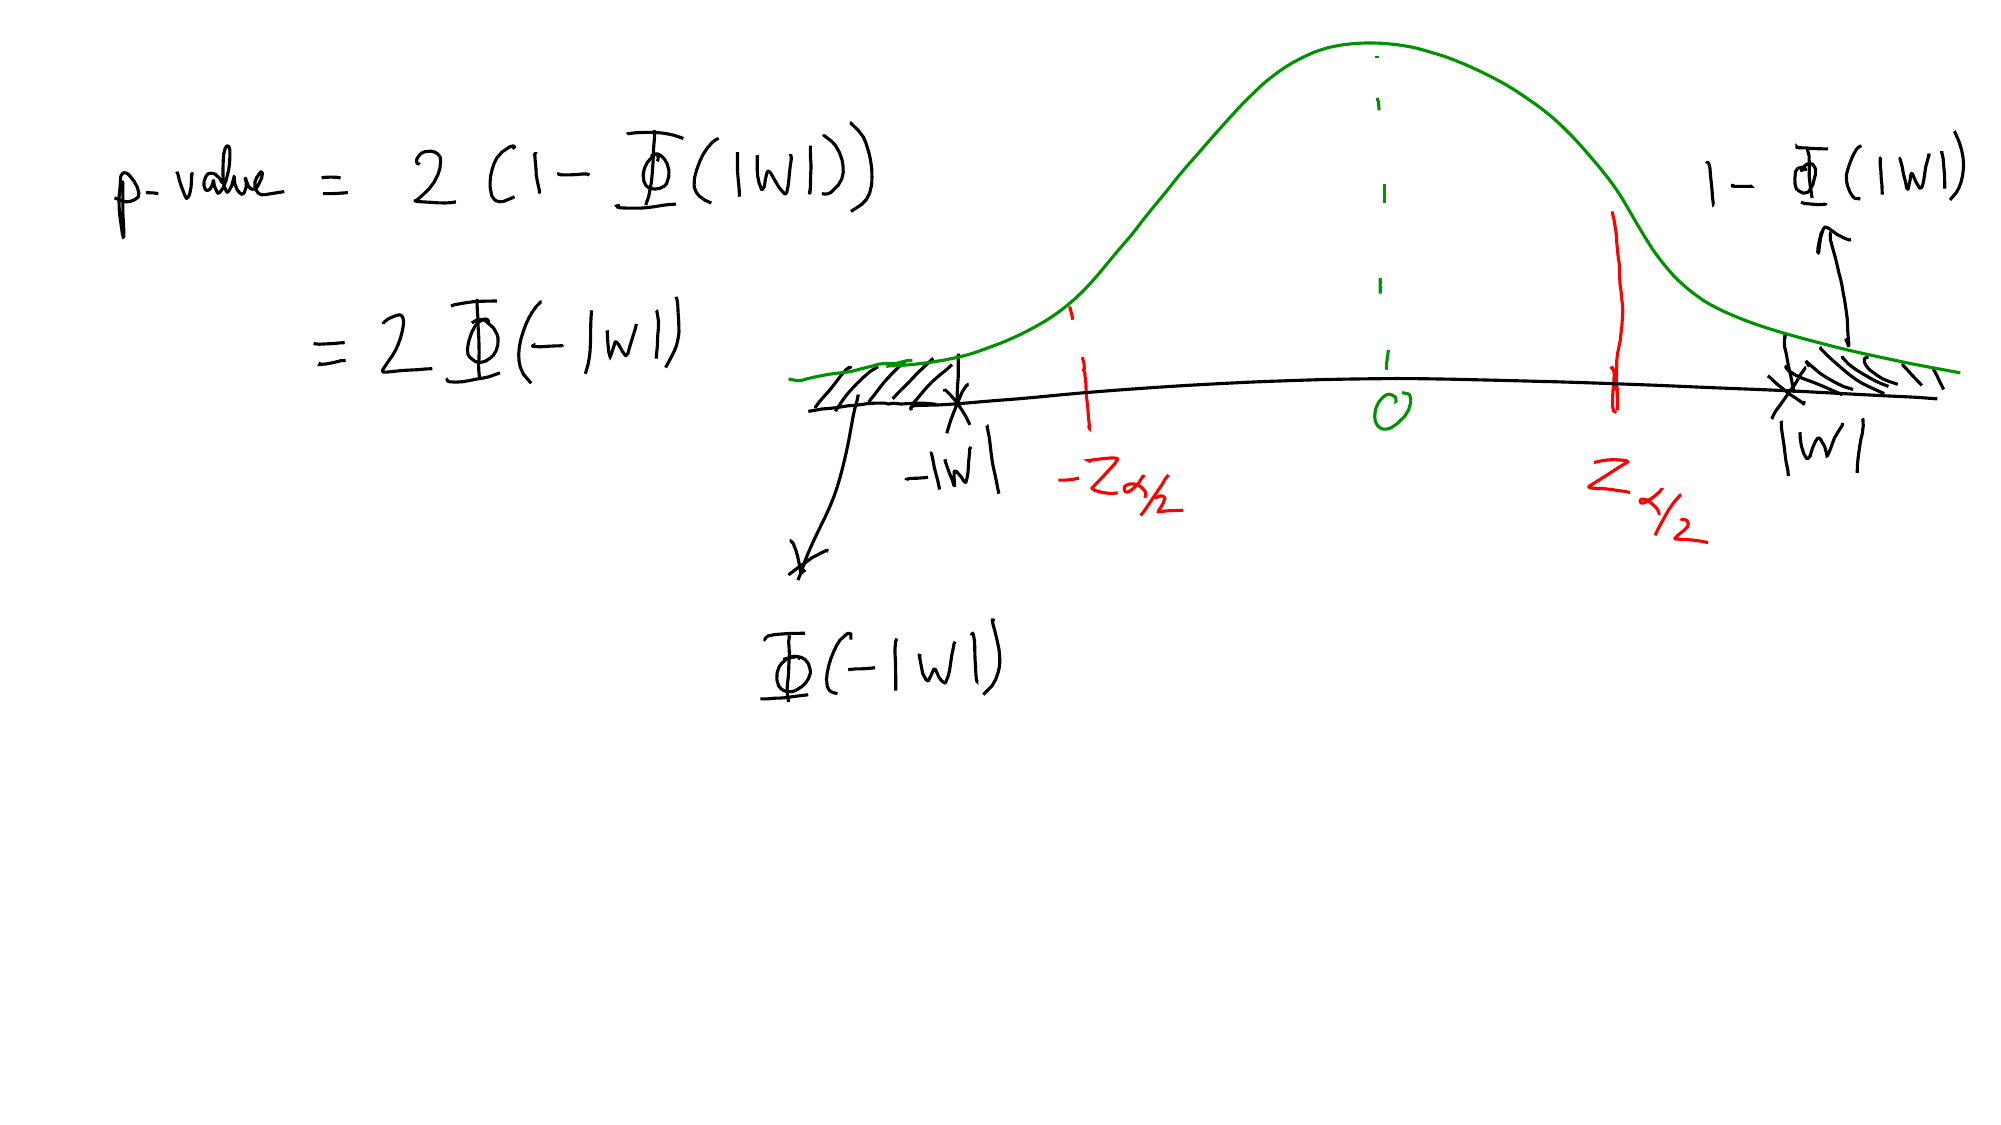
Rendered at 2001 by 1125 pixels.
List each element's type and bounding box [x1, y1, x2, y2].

text_box [886, 42, 1961, 430]
text_box [808, 384, 999, 494]
text_box [760, 619, 1000, 703]
text_box [815, 361, 886, 384]
text_box [1058, 430, 1184, 516]
text_box [1588, 430, 1709, 543]
text_box [788, 394, 859, 581]
text_box [788, 375, 815, 382]
text_box [321, 177, 348, 194]
text_box [1767, 430, 1864, 476]
text_box [114, 146, 285, 238]
text_box [313, 342, 346, 365]
text_box [415, 145, 590, 203]
text_box [616, 122, 873, 212]
text_box [382, 296, 679, 384]
